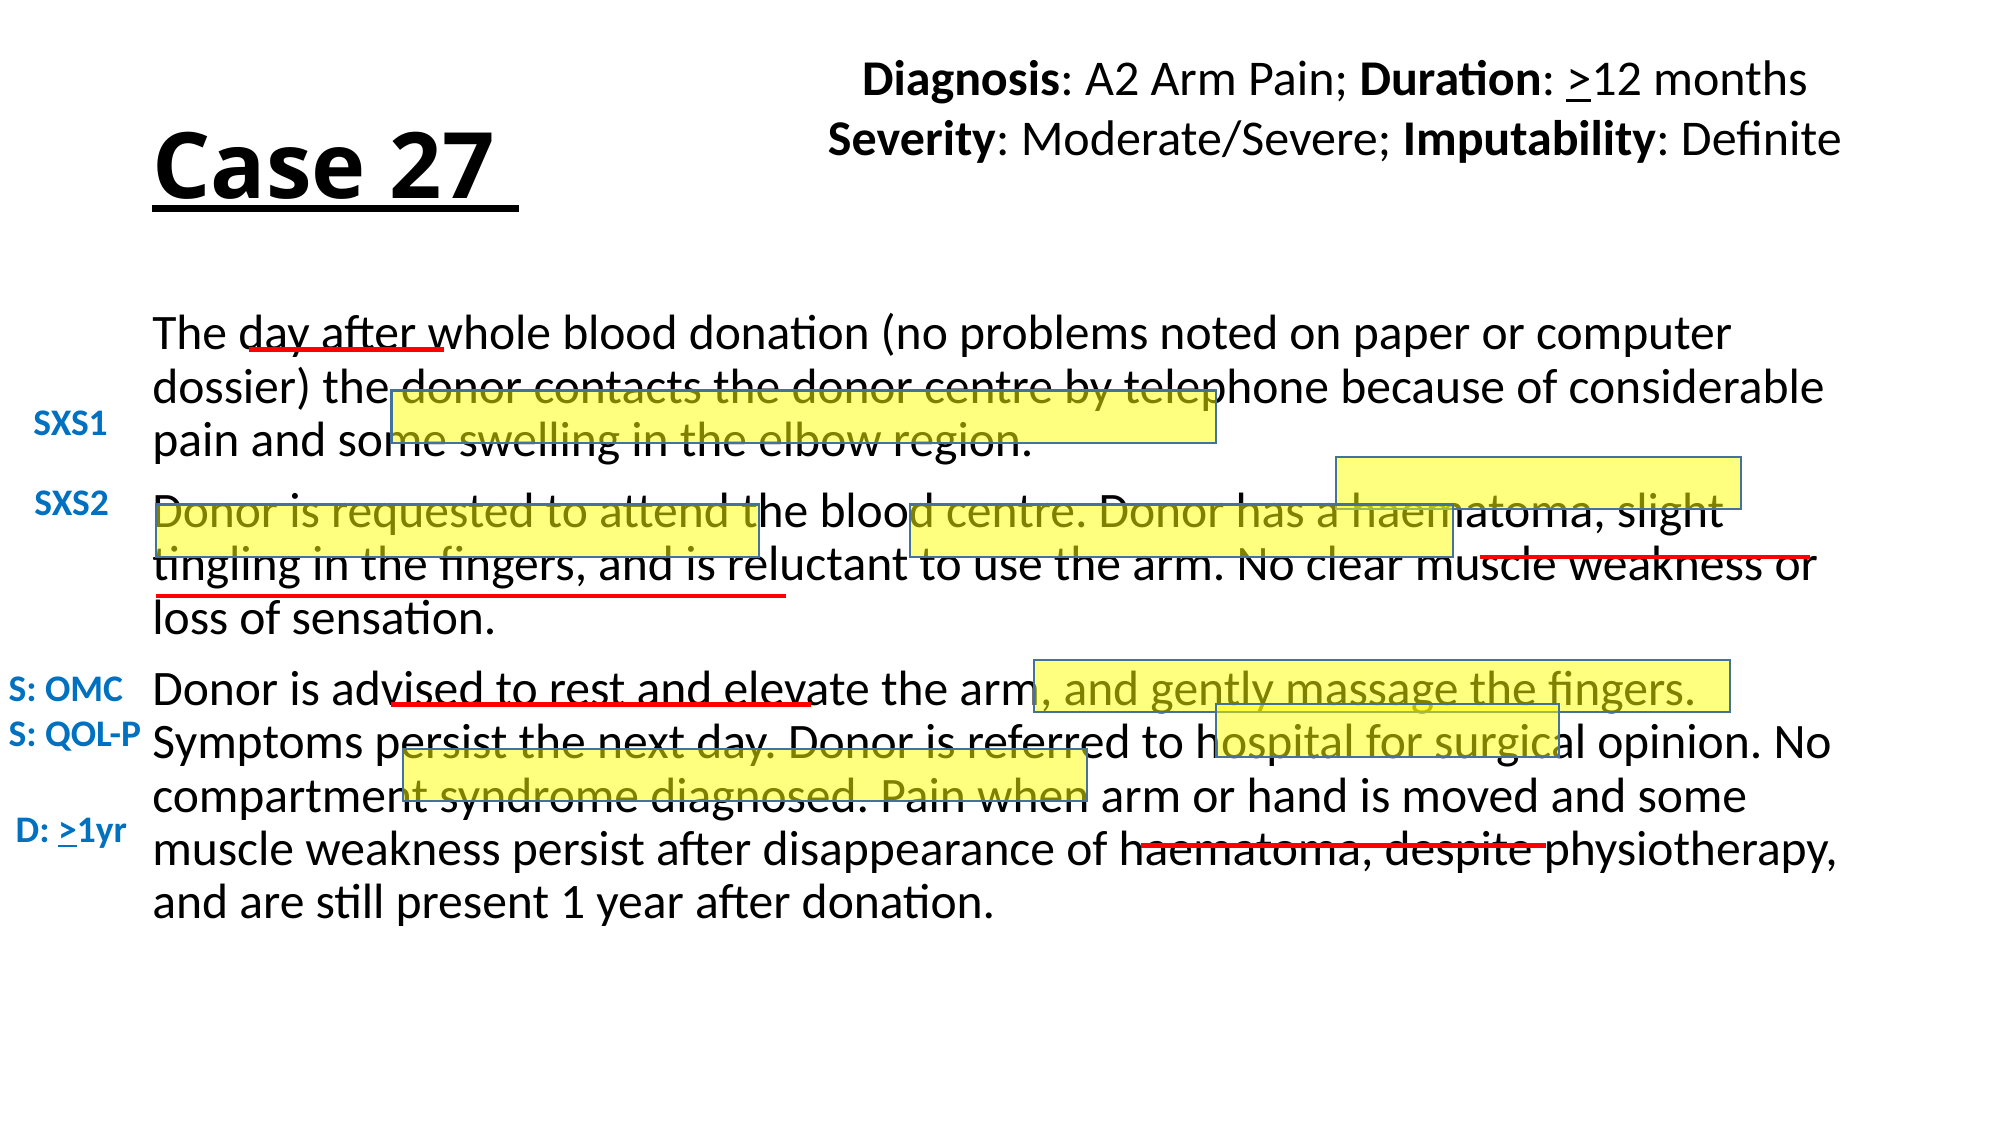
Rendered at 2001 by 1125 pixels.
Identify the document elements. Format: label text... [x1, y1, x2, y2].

text_box [1335, 456, 1742, 510]
text_box SXS2 [19, 470, 124, 530]
text_box SXS1 [18, 390, 123, 451]
text_box [909, 503, 1454, 558]
text_box [1215, 703, 1560, 758]
text_box [402, 748, 1088, 802]
text_box [390, 389, 1217, 444]
text_box [155, 503, 760, 558]
list The day after whole blood donation (no problems noted on paper or computer dossier) the donor contacts the donor centre by telephone because of considerable pain and some swelling in the elbow region. Donor is requested to attend the blood centre. Donor has a haematoma, slight tingling in the fingers, and is reluctant to use the arm. No clear muscle weakness or loss of sensation. Donor is advised to rest and elevate the arm, and gently massage the fingers. Symptoms persist the next day. Donor is referred to hospital for surgical opinion. No compartment syndrome diagnosed. Pain when arm or hand is moved and some muscle weakness persist after disappearance of haematoma, despite physiotherapy, and are still present 1 year after donation. [137, 299, 1863, 1014]
title Case 27 [137, 59, 1863, 278]
text_box D: >1yr [0, 797, 142, 857]
text_box S: OMC S: QOL-P [0, 656, 157, 762]
text_box Diagnosis: A2 Arm Pain; Duration: >12 months Severity: Moderate/Severe; Imputability: Definite [746, 37, 1857, 173]
text_box [1033, 659, 1731, 713]
